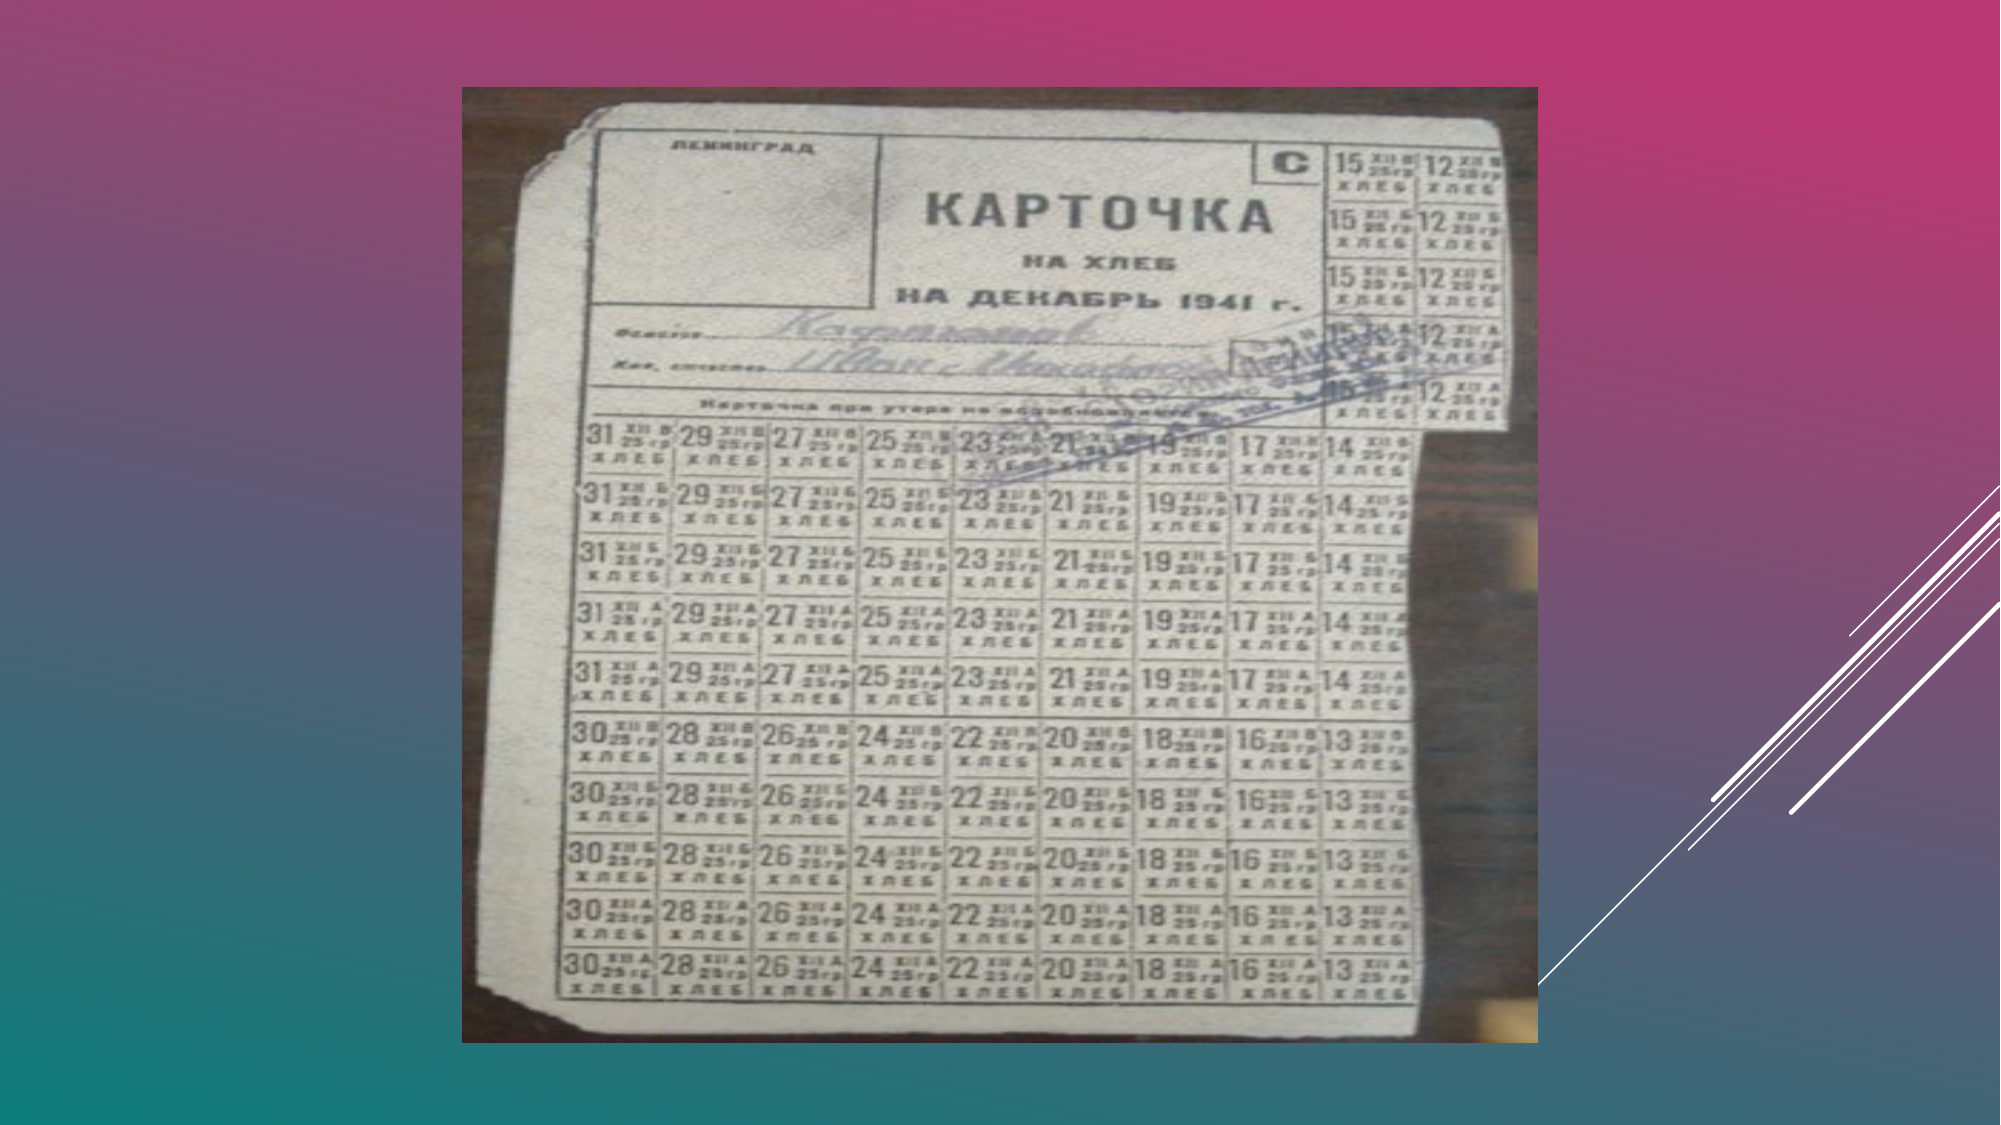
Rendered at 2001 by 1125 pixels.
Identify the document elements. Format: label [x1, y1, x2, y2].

list [462, 87, 1538, 1043]
